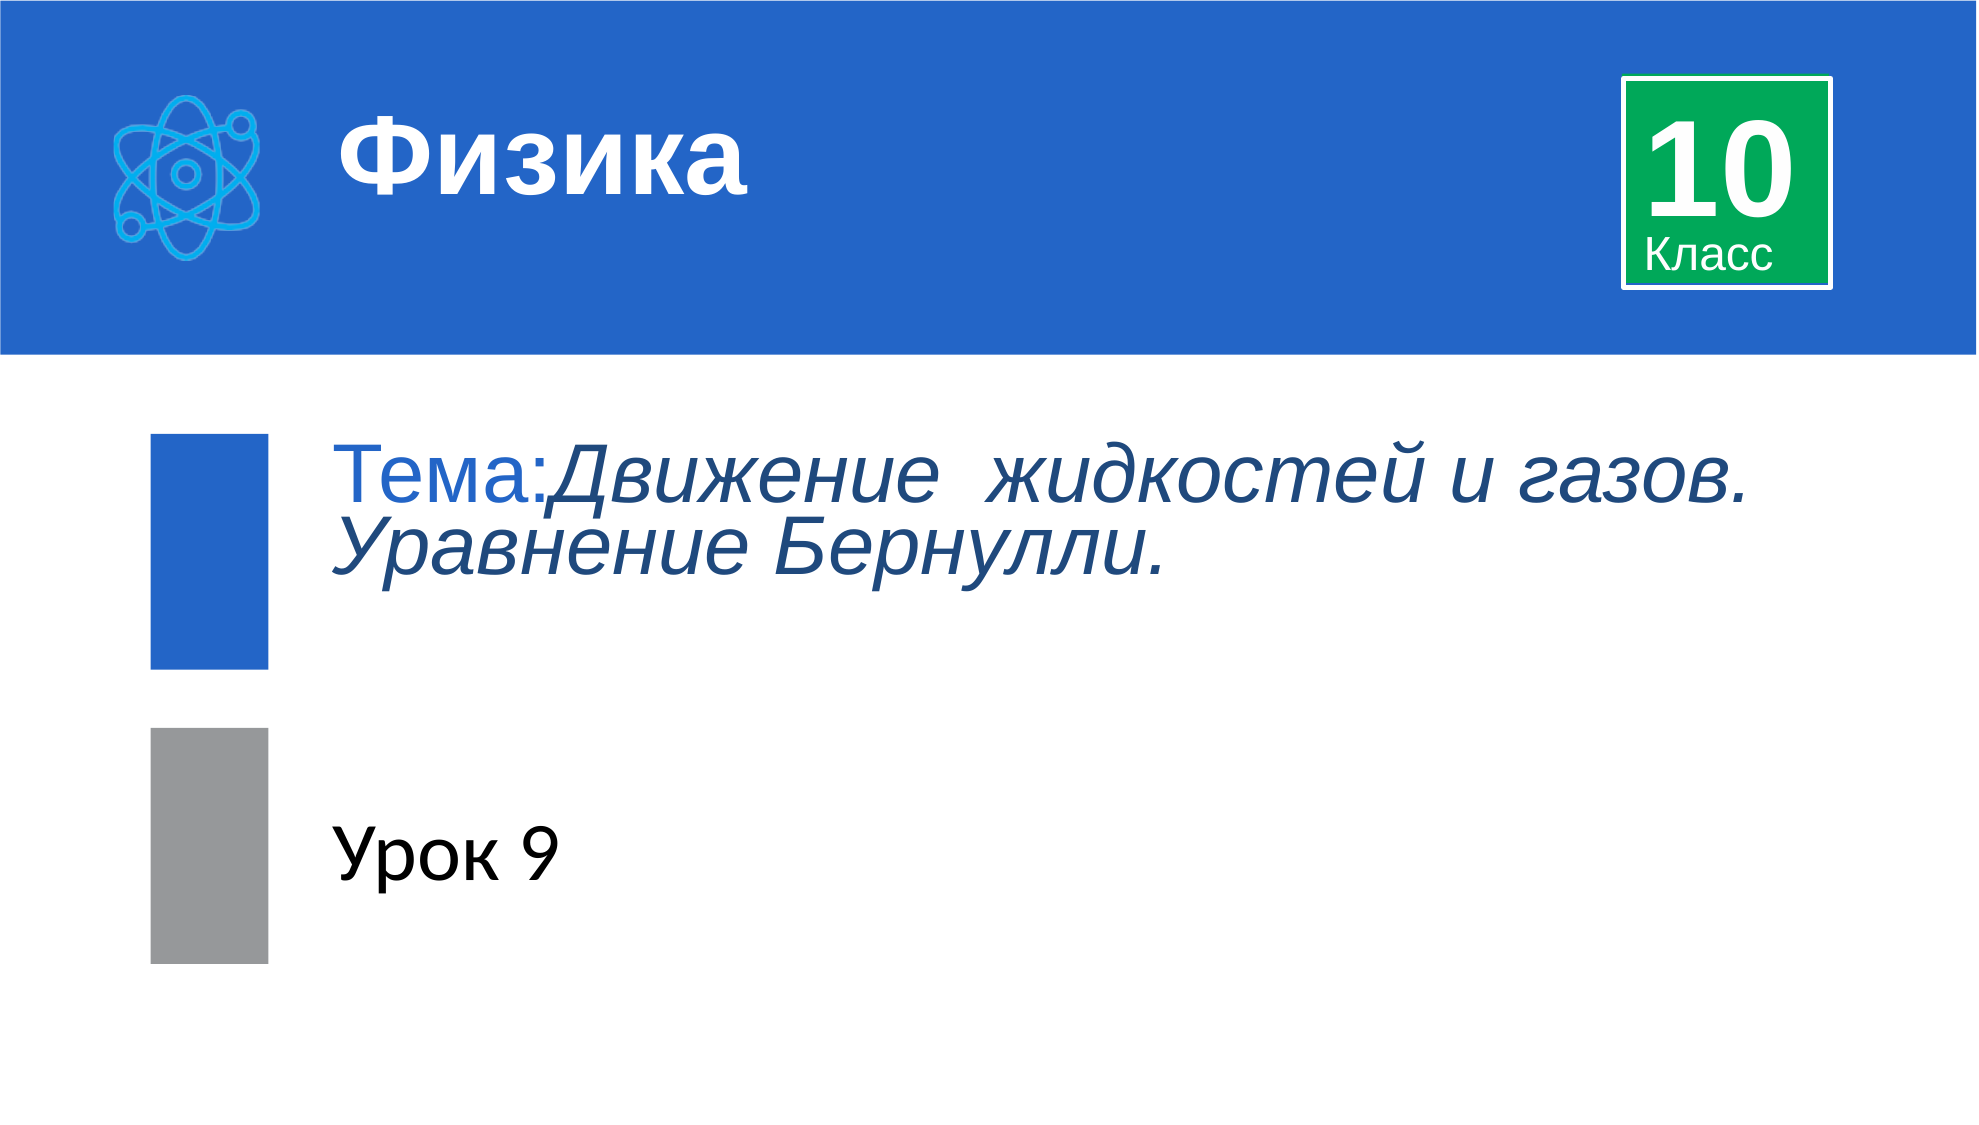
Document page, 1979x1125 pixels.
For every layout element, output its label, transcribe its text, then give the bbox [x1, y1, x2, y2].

text_box Тема:Движение жидкостей и газов. Уравнение Бернулли. Урок 9 [327, 442, 1946, 974]
text_box [1623, 78, 1831, 288]
text_box [150, 727, 269, 964]
text_box 10 [1643, 74, 1830, 218]
text_box Класс [1643, 218, 1893, 280]
text_box [1621, 73, 1829, 283]
text_box Физика [334, 78, 943, 218]
text_box [150, 433, 269, 670]
text_box [113, 95, 260, 261]
text_box [0, 0, 1977, 355]
